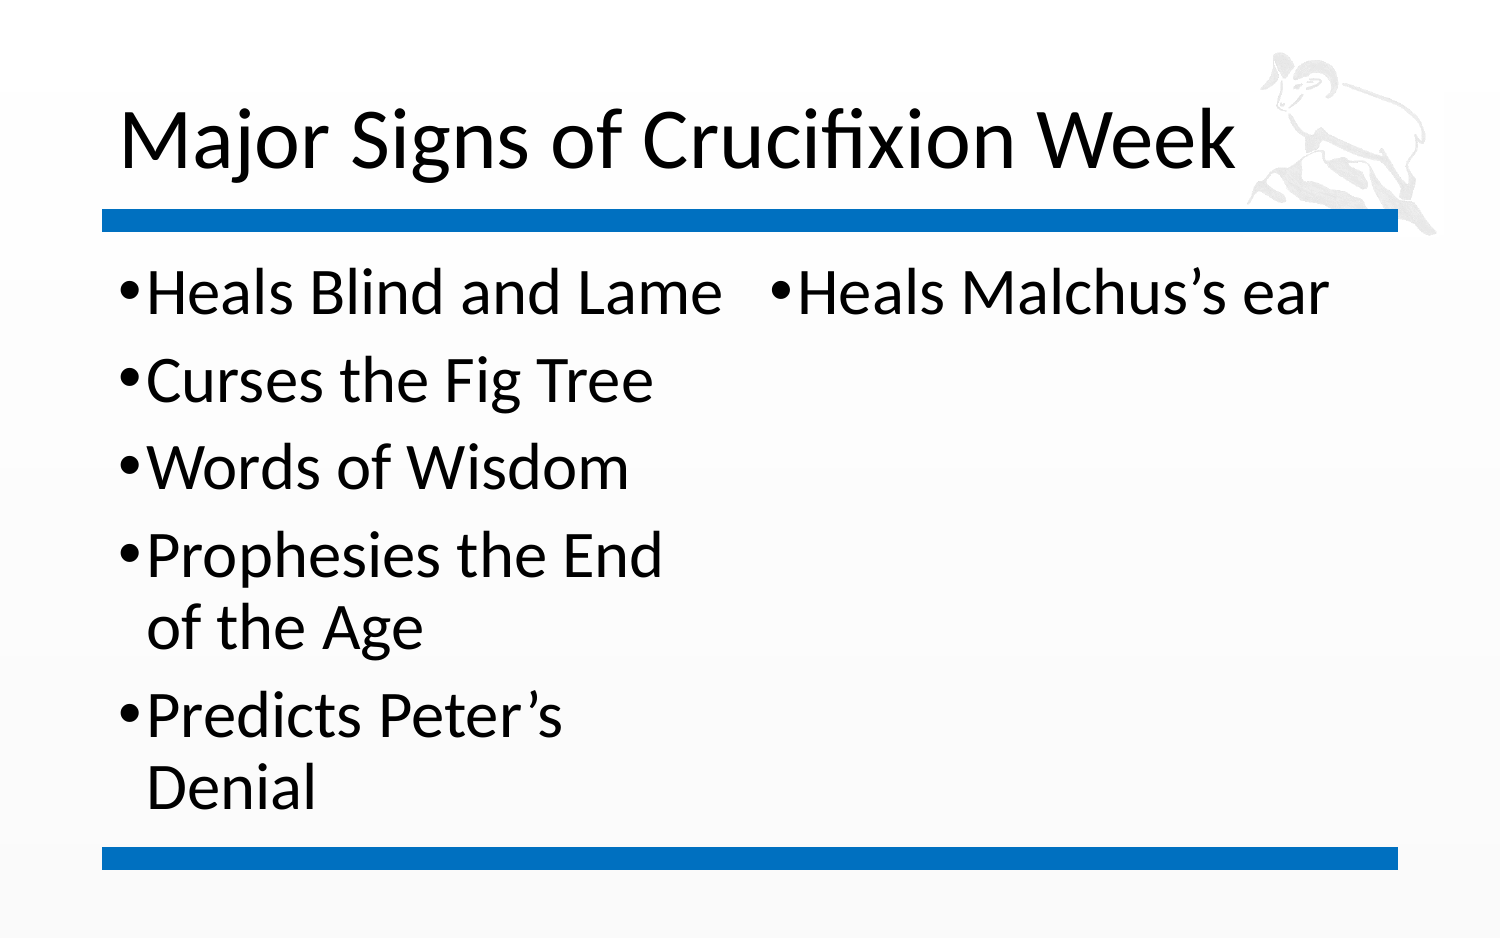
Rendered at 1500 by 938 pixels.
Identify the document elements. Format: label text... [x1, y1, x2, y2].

title Major Signs of Crucifixion Week [103, 49, 1397, 232]
list Heals Blind and Lame Curses the Fig Tree Words of Wisdom Prophesies the End of the Age Predicts Peter’s Denial [103, 249, 746, 845]
text_box Heals Malchus’s ear [754, 249, 1397, 845]
